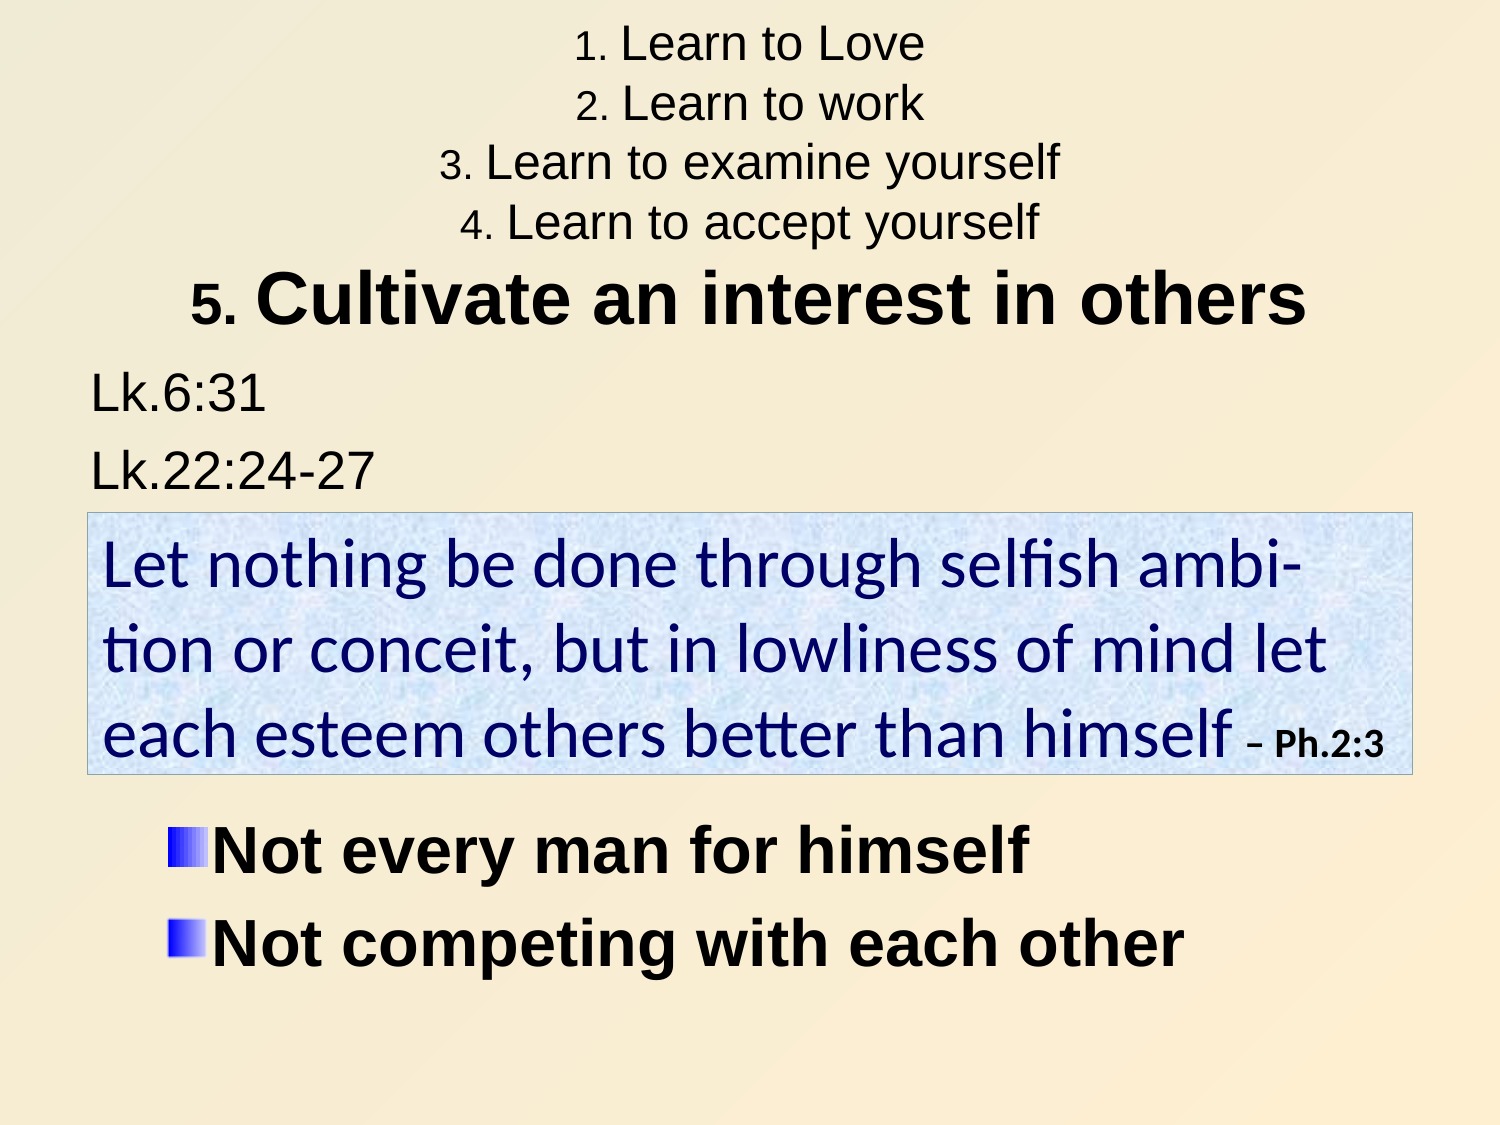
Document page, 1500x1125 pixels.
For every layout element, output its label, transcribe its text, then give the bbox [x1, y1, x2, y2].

picture [165, 823, 212, 871]
title 1. Learn to Love 2. Learn to work 3. Learn to examine yourself 4. Learn to accept yourself 5. Cultivate an interest in others [75, 24, 1425, 325]
picture [165, 916, 212, 963]
text_box Let nothing be done through selfish ambi-tion or conceit, but in lowliness of mind let each esteem others better than himself – Ph.2:3 [85, 510, 1415, 777]
list Lk.6:31 Lk.22:24-27 Not every man for himself Not competing with each other [75, 350, 1425, 1050]
